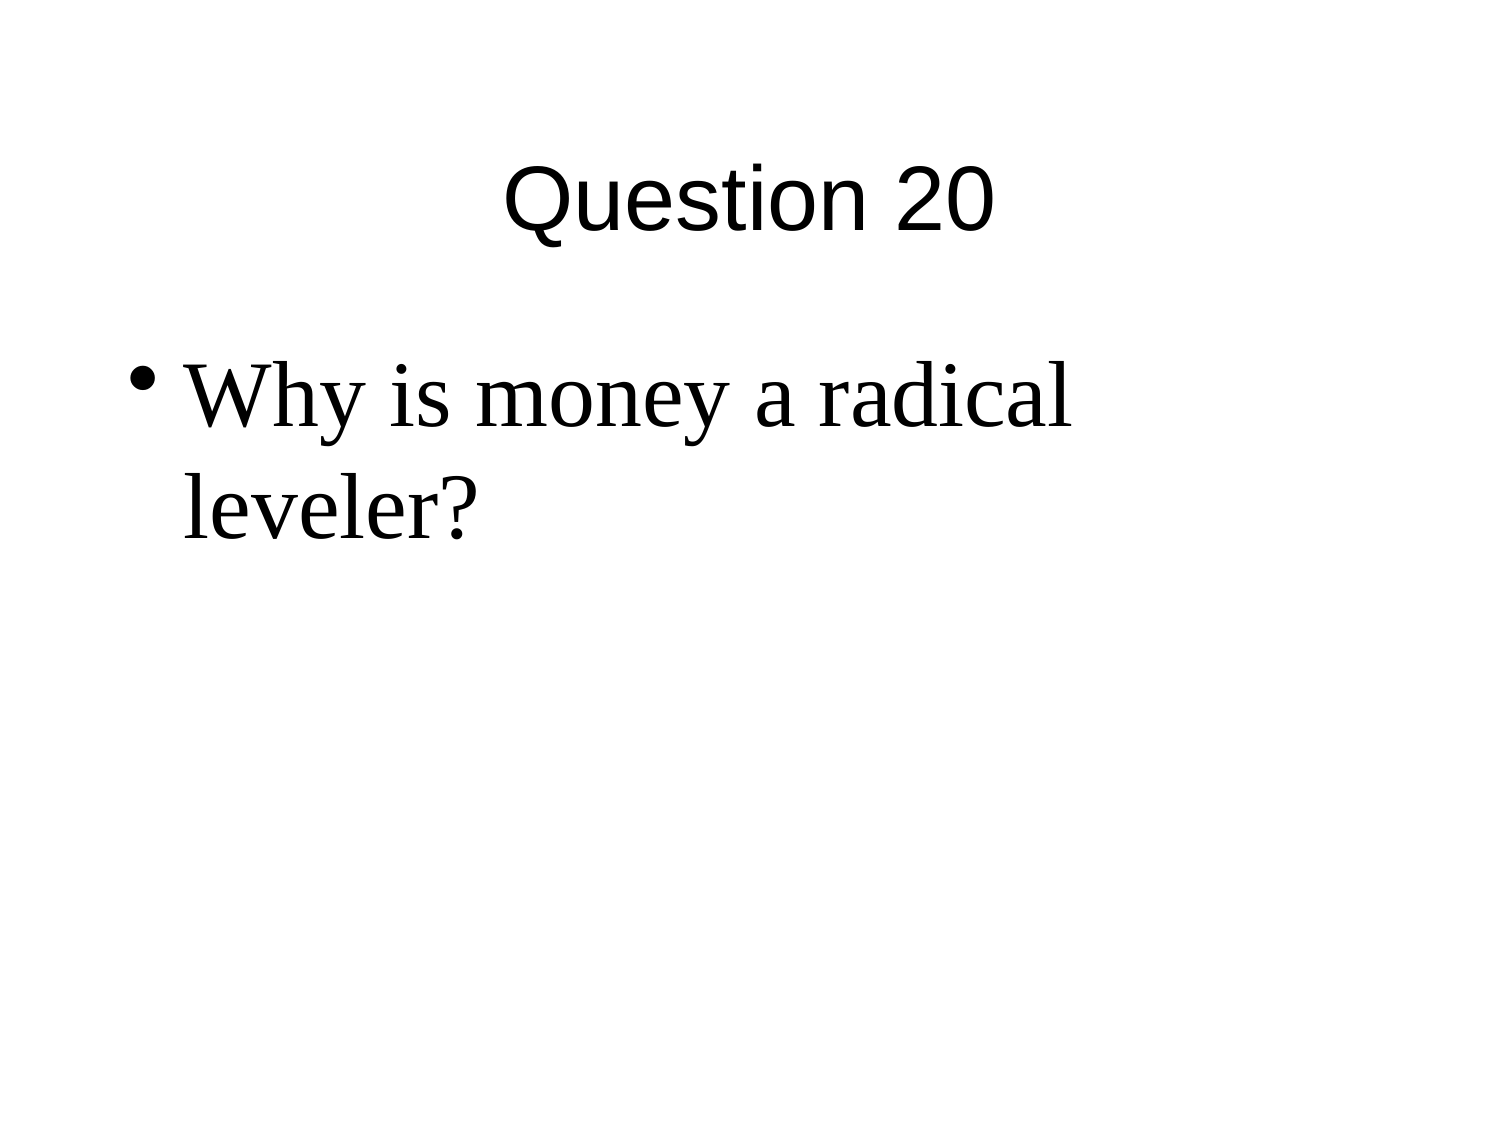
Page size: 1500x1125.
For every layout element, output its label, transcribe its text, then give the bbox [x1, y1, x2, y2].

title Question 20 [112, 99, 1388, 288]
list Why is money a radical leveler? [112, 324, 1388, 1000]
